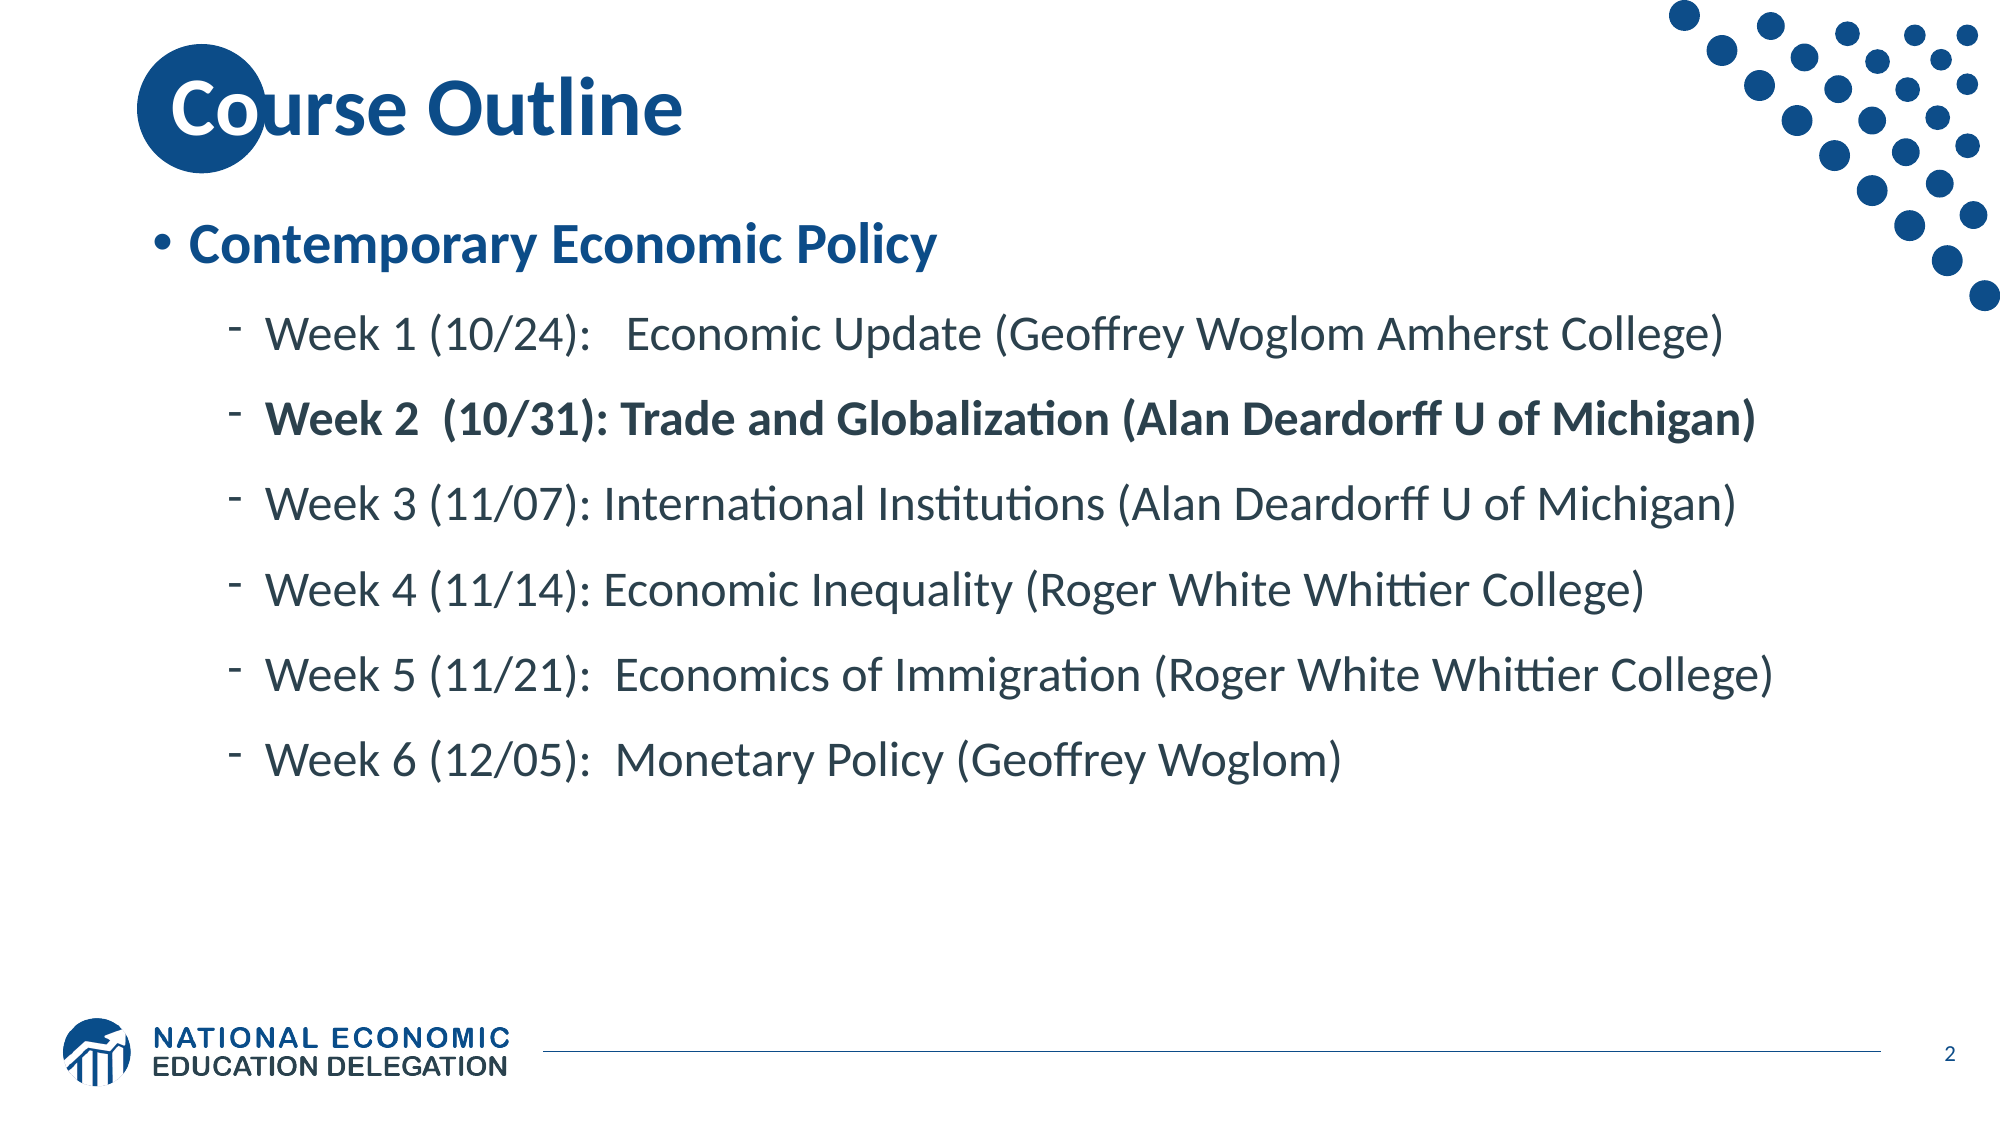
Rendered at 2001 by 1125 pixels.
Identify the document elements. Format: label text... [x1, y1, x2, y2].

list Contemporary Economic Policy Week 1 (10/24): Economic Update (Geoffrey Woglom Amherst College) Week 2 (10/31): Trade and Globalization (Alan Deardorff U of Michigan) Week 3 (11/07): International Institutions (Alan Deardorff U of Michigan) Week 4 (11/14): Economic Inequality (Roger White Whittier College) Week 5 (11/21): Economics of Immigration (Roger White Whittier College) Week 6 (12/05): Monetary Policy (Geoffrey Woglom) [137, 205, 1972, 920]
title Course Outline [137, 0, 1863, 205]
slide_number 2 [1521, 1022, 1972, 1082]
picture [55, 1013, 520, 1091]
